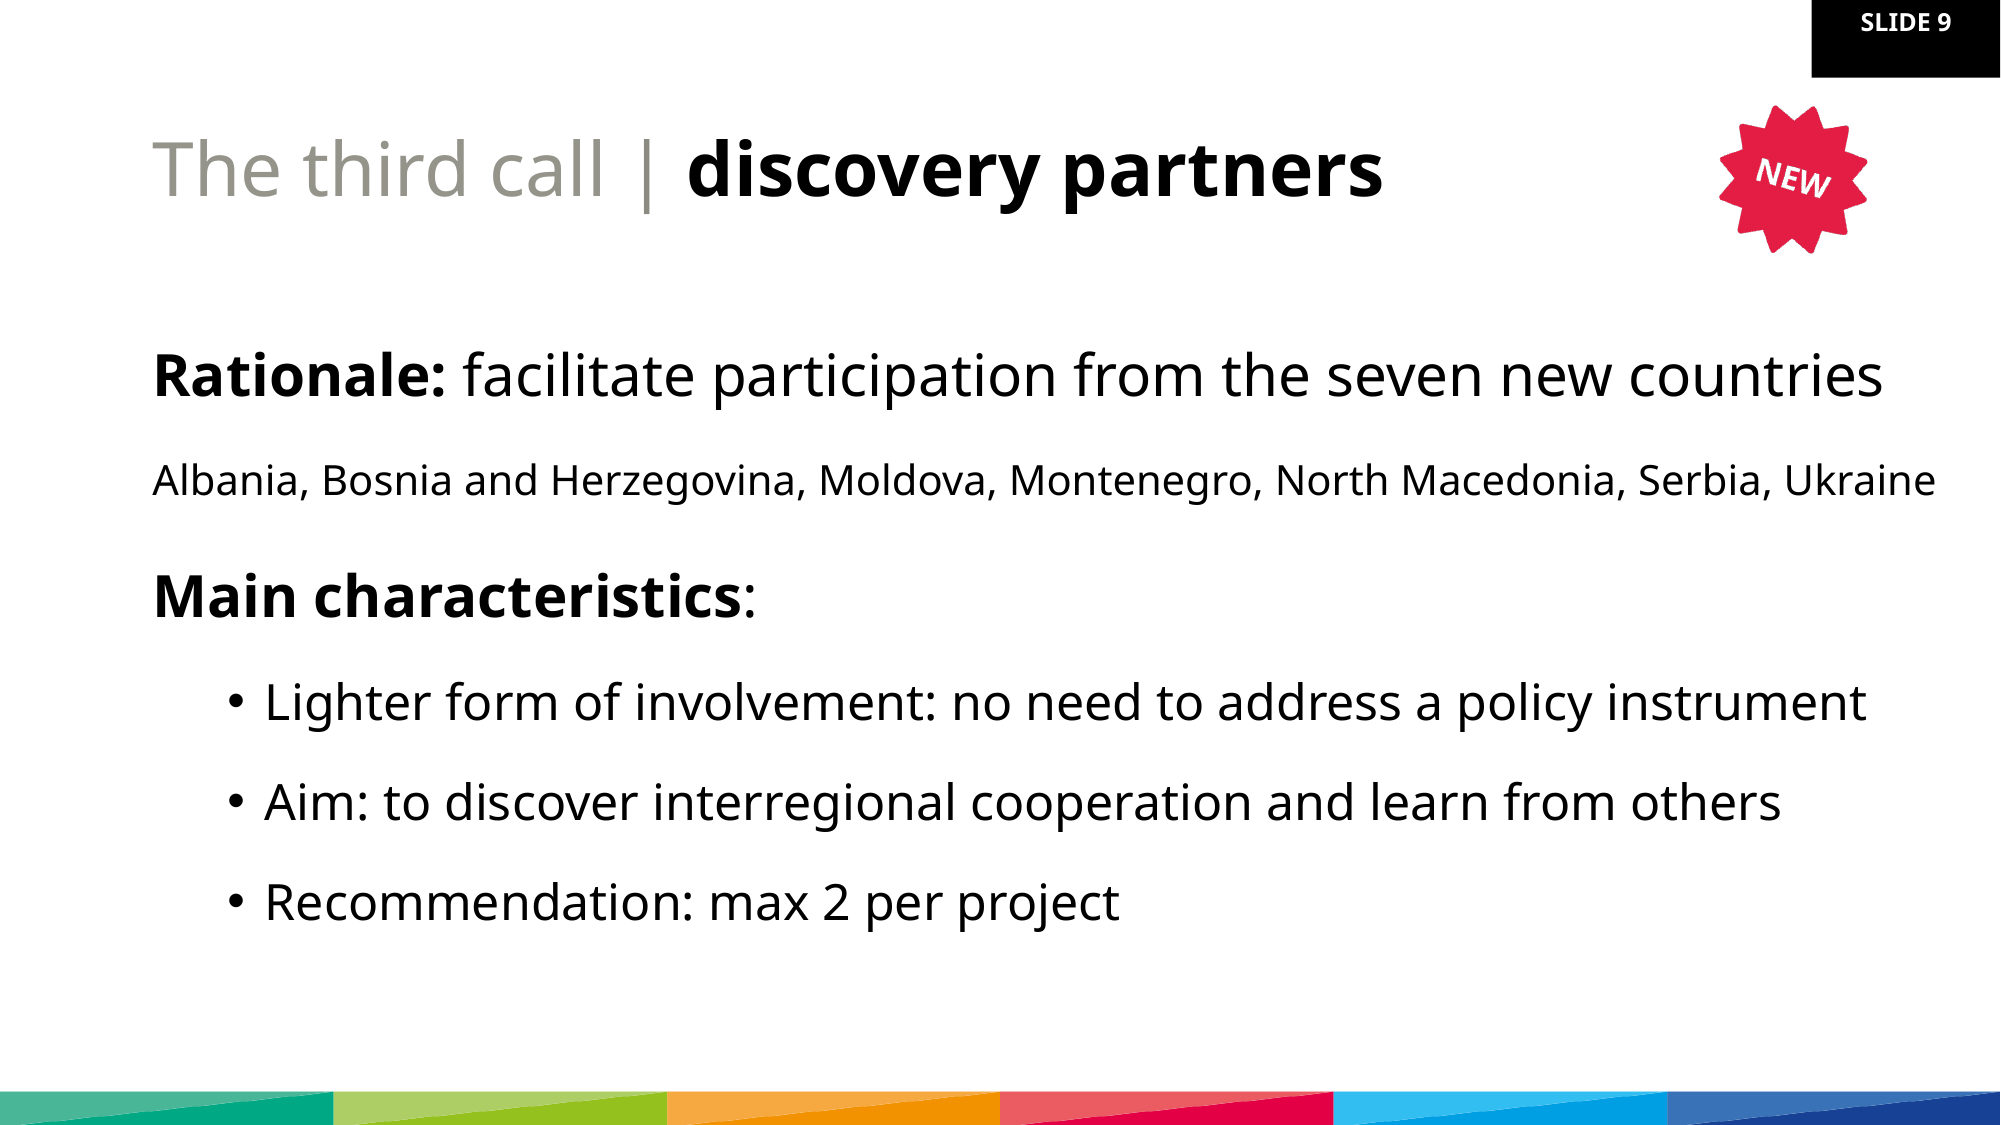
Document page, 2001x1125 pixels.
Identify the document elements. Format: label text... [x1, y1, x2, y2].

title The third call | discovery partners [137, 63, 1863, 281]
picture [1717, 103, 1886, 255]
picture [0, 1091, 1662, 1125]
list Rationale: facilitate participation from the seven new countries Albania, Bosnia and Herzegovina, Moldova, Montenegro, North Macedonia, Serbia, Ukraine Main characteristics: Lighter form of involvement: no need to address a policy instrument Aim: to discover interregional cooperation and learn from others Recommendation: max 2 per project [137, 295, 1979, 1010]
picture [1668, 1091, 2000, 1125]
